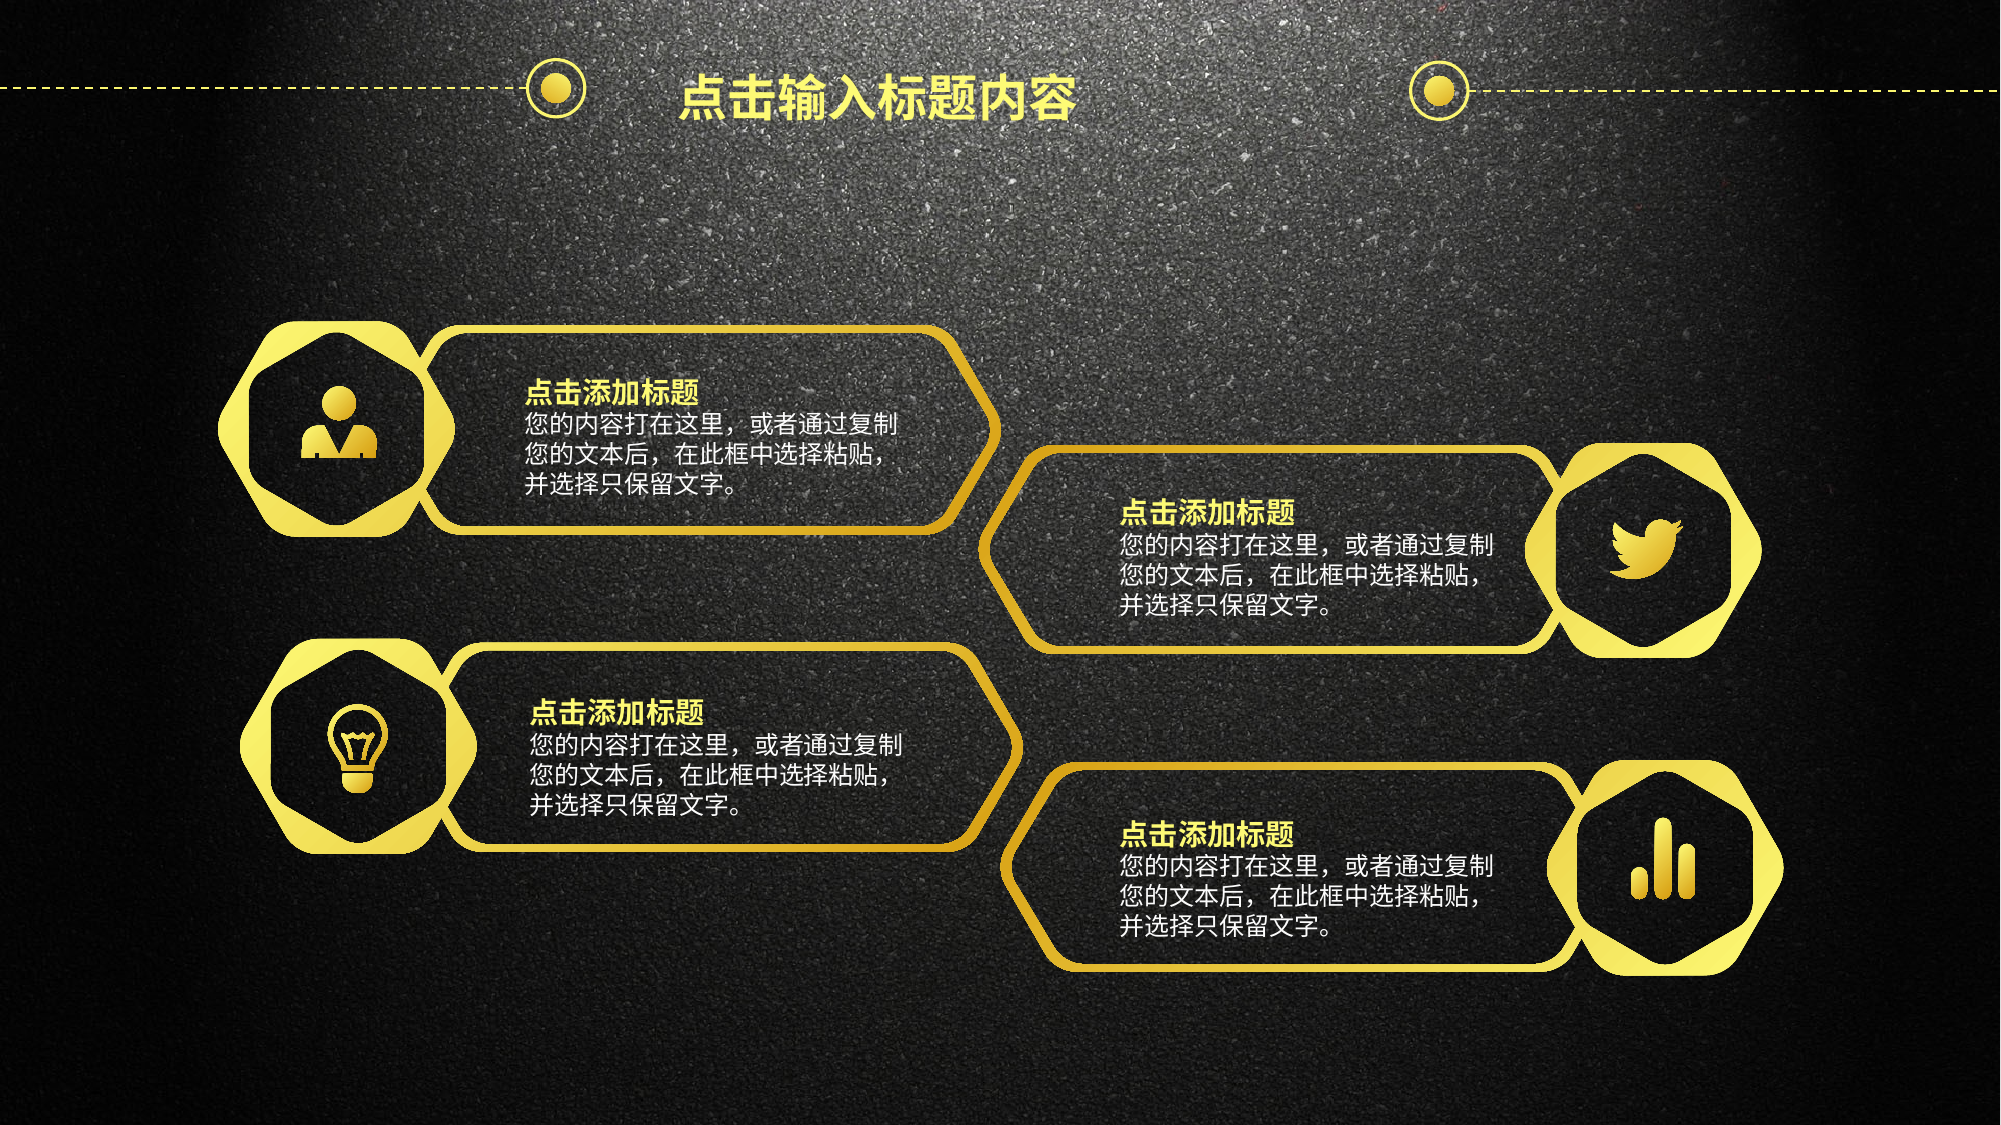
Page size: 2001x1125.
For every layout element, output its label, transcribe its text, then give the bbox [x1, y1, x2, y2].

text_box [540, 72, 572, 105]
text_box [526, 58, 586, 118]
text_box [1000, 760, 1784, 1021]
picture [0, 0, 2001, 1125]
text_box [978, 442, 1762, 700]
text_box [218, 321, 1001, 579]
text_box [1423, 74, 1456, 107]
text_box 点击输入标题内容 [616, 42, 1093, 138]
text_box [240, 638, 1023, 900]
text_box [1409, 61, 1470, 121]
